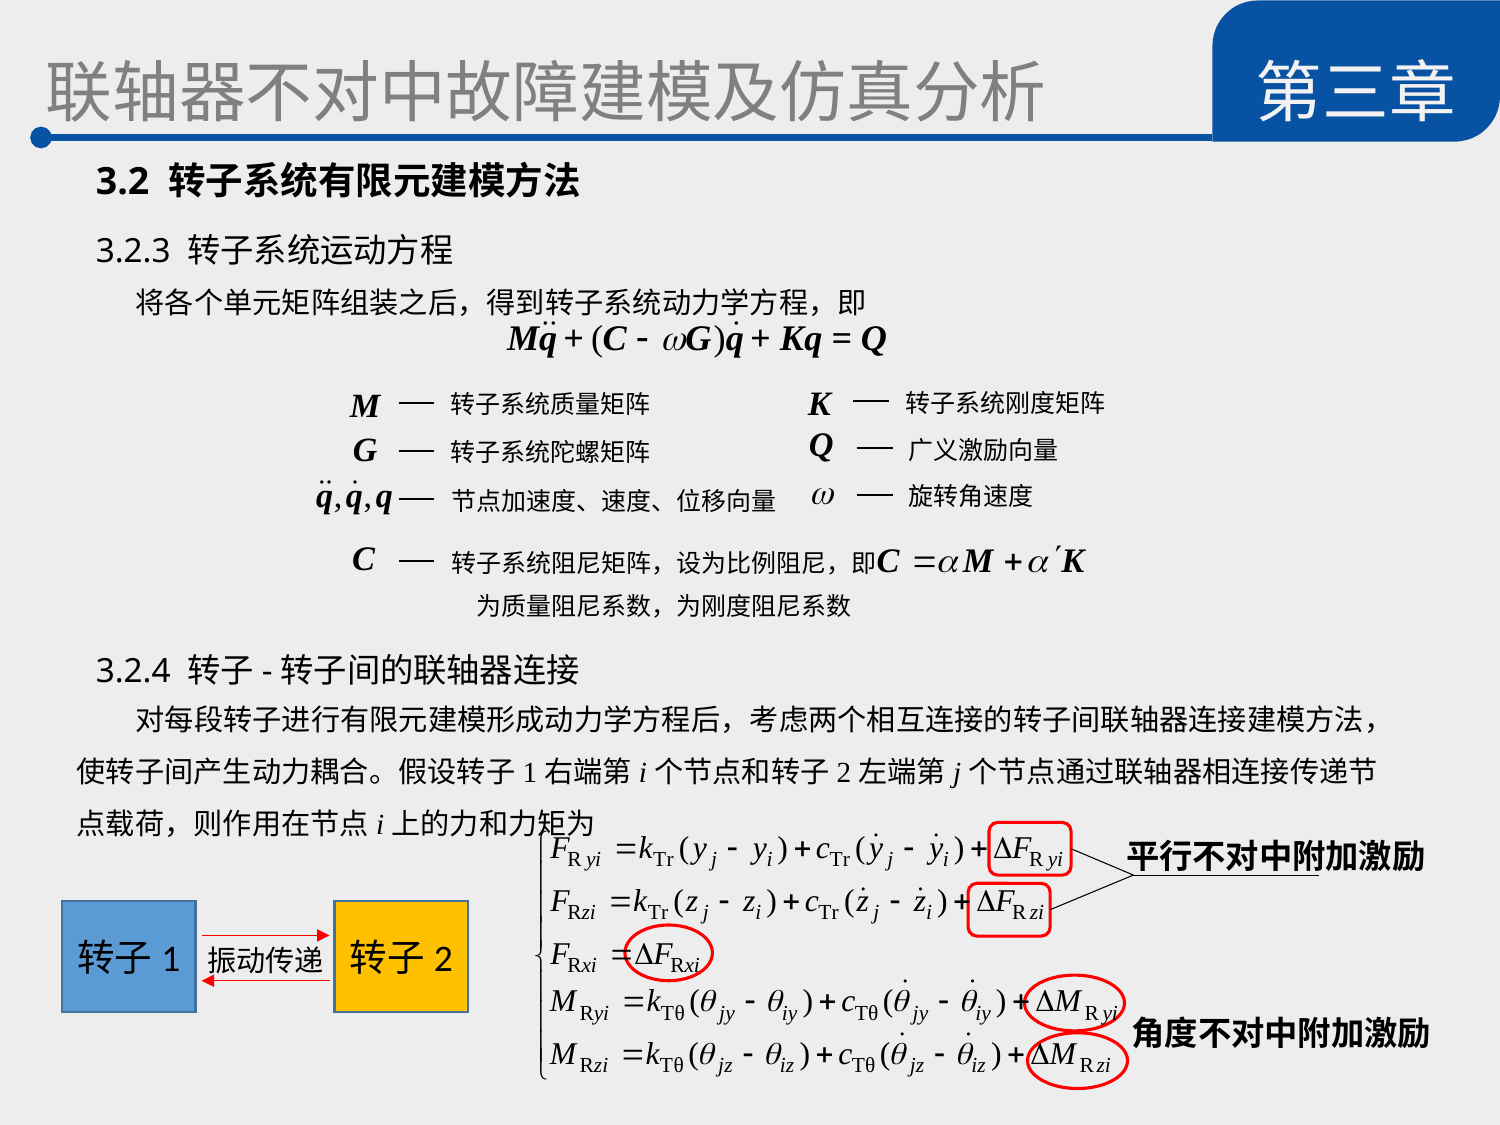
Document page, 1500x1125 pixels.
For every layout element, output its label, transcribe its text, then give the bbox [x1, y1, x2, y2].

text_box 第三章 [1212, 2, 1500, 137]
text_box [61, 901, 469, 1013]
text_box 3.2 转子系统有限元建模方法 [24, 142, 749, 210]
text_box 对每段转子进行有限元建模形成动力学方程后，考虑两个相互连接的转子间联轴器连接建模方法，使转子间产生动力耦合。假设转子1右端第i个节点和转子2左端第j个节点通过联轴器相连接传递节点载荷，则作用在节点i上的力和力矩为 [61, 677, 1396, 849]
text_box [527, 824, 1132, 1088]
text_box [968, 822, 1444, 924]
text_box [624, 924, 1450, 1089]
text_box 将各个单元矩阵组装之后，得到转子系统动力学方程，即 [61, 259, 1396, 327]
text_box 联轴器不对中故障建模及仿真分析 [0, 2, 1212, 137]
text_box 3.2.3 转子系统运动方程 [24, 210, 992, 278]
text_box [310, 313, 1122, 638]
text_box 3.2.4 转子-转子间的联轴器连接 [24, 630, 992, 698]
